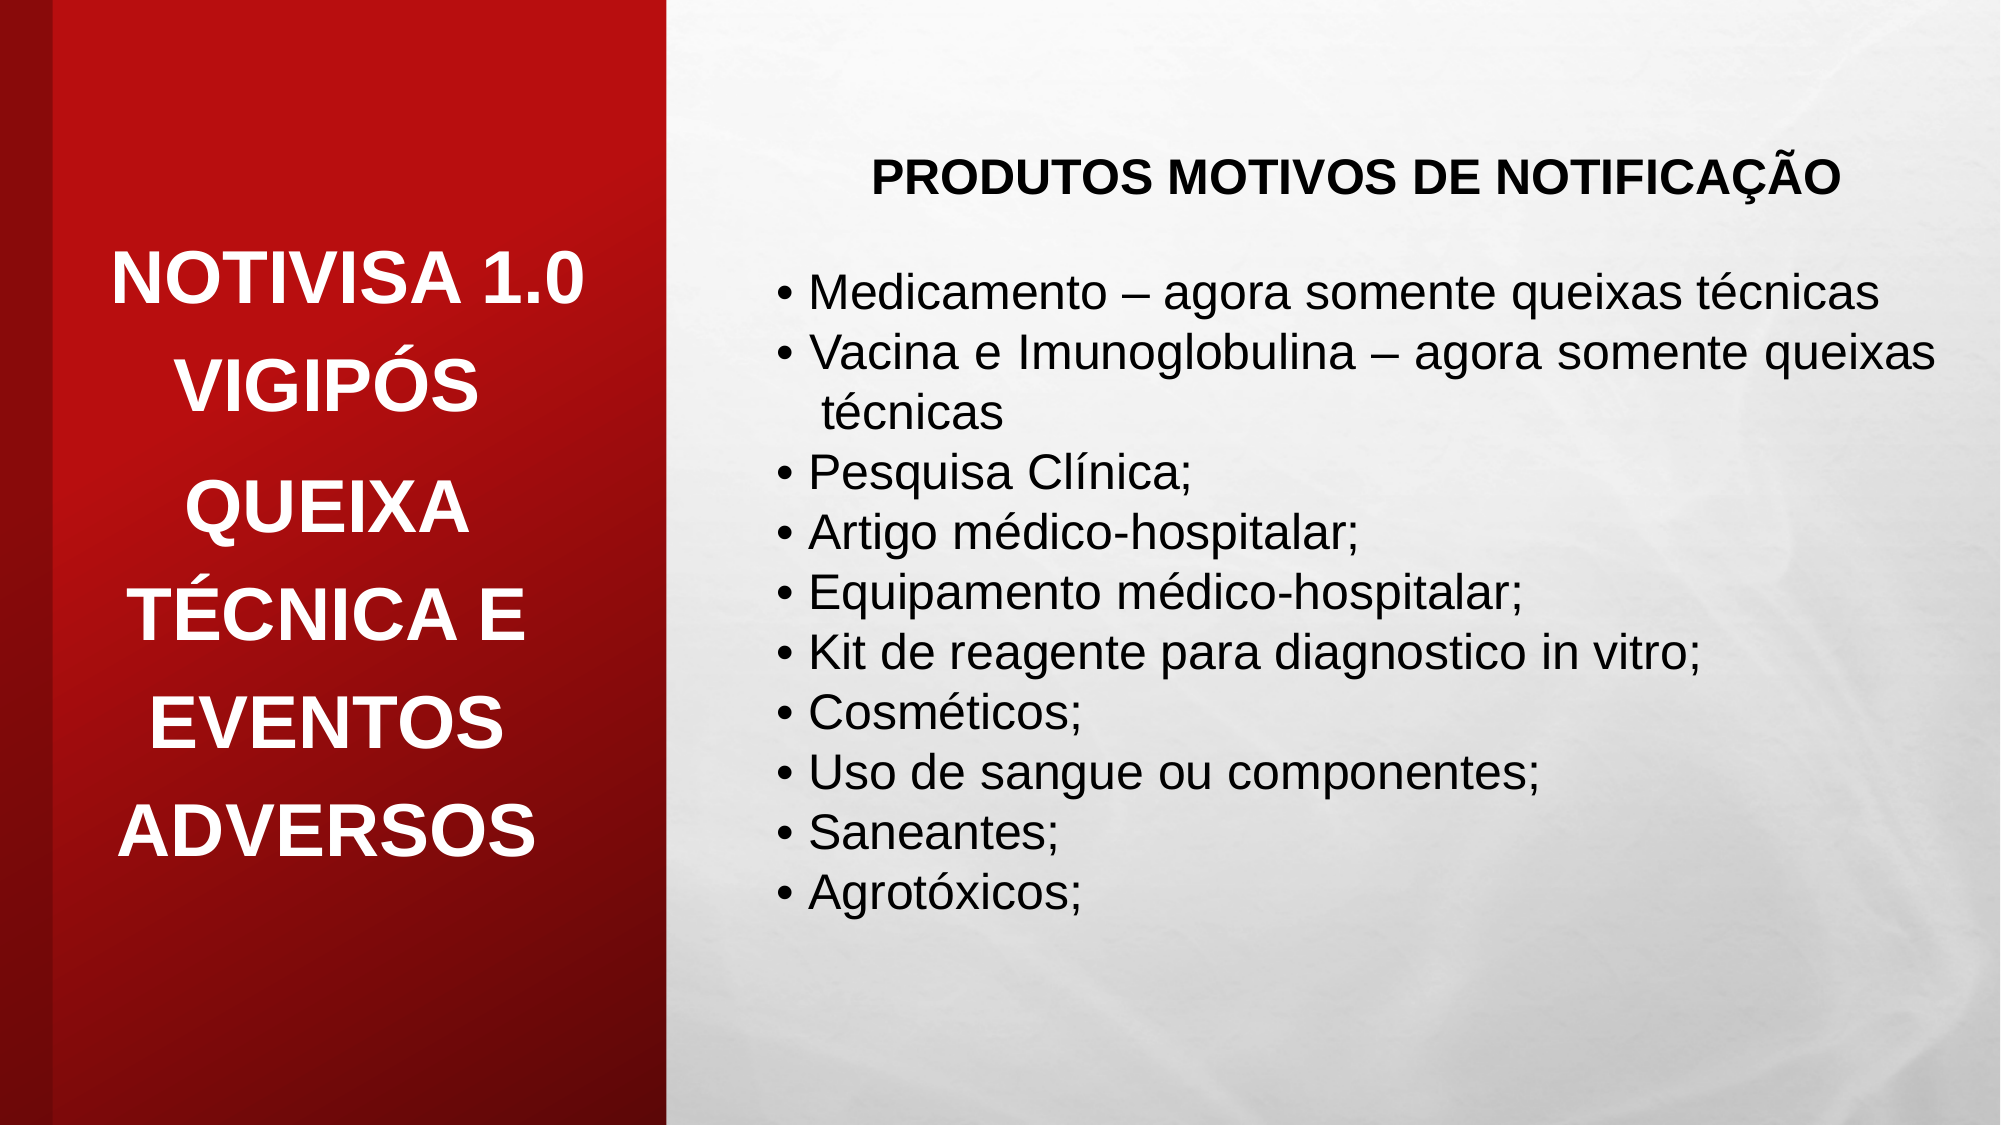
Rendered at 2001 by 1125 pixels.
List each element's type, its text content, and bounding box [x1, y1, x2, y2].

text_box [54, 0, 665, 1125]
text_box [0, 0, 54, 1125]
text_box [665, 0, 2000, 1125]
text_box Notivisa 1.0 VIGIPÓS Queixa Técnica e Eventos Adversos [41, 179, 613, 903]
text_box PRODUTOS MOTIVOS DE NOTIFICAÇÃO • Medicamento – agora somente queixas técnicas • Vacina e Imunoglobulina – agora somente queixas técnicas • Pesquisa Clínica; • Artigo médico-hospitalar; • Equipamento médico-hospitalar; • Kit de reagente para diagnostico in vitro; • Cosméticos; • Uso de sangue ou componentes; • Saneantes; • Agrotóxicos; [762, 75, 1953, 928]
